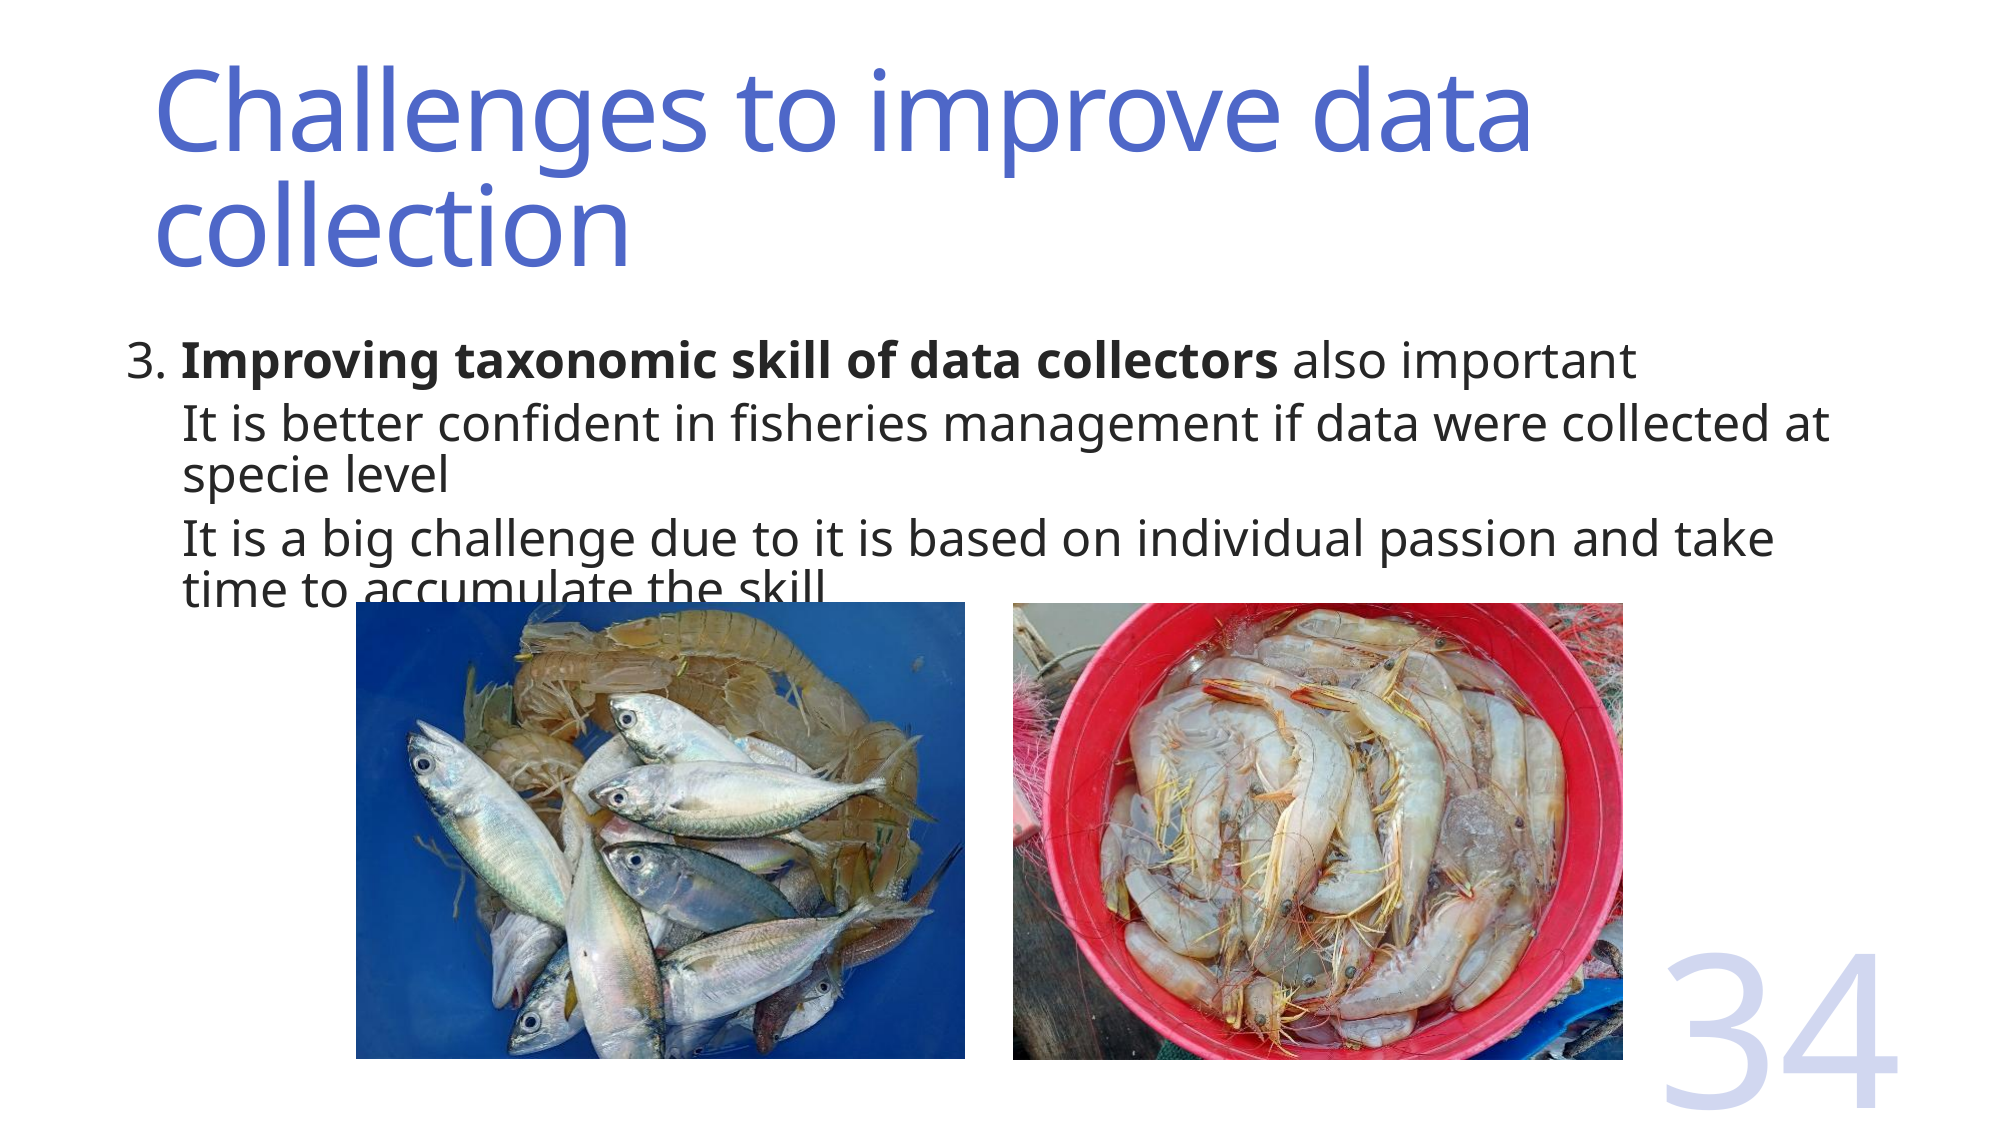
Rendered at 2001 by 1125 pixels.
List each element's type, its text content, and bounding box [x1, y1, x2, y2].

picture [356, 601, 965, 1059]
list 3. Improving taxonomic skill of data collectors also important It is better confident in fisheries management if data were collected at specie level It is a big challenge due to it is based on individual passion and take time to accumulate the skill [111, 329, 1876, 948]
slide_number 34 [1437, 963, 1918, 1125]
title Challenges to improve data collection [137, 65, 1863, 283]
picture [1013, 602, 1623, 1060]
